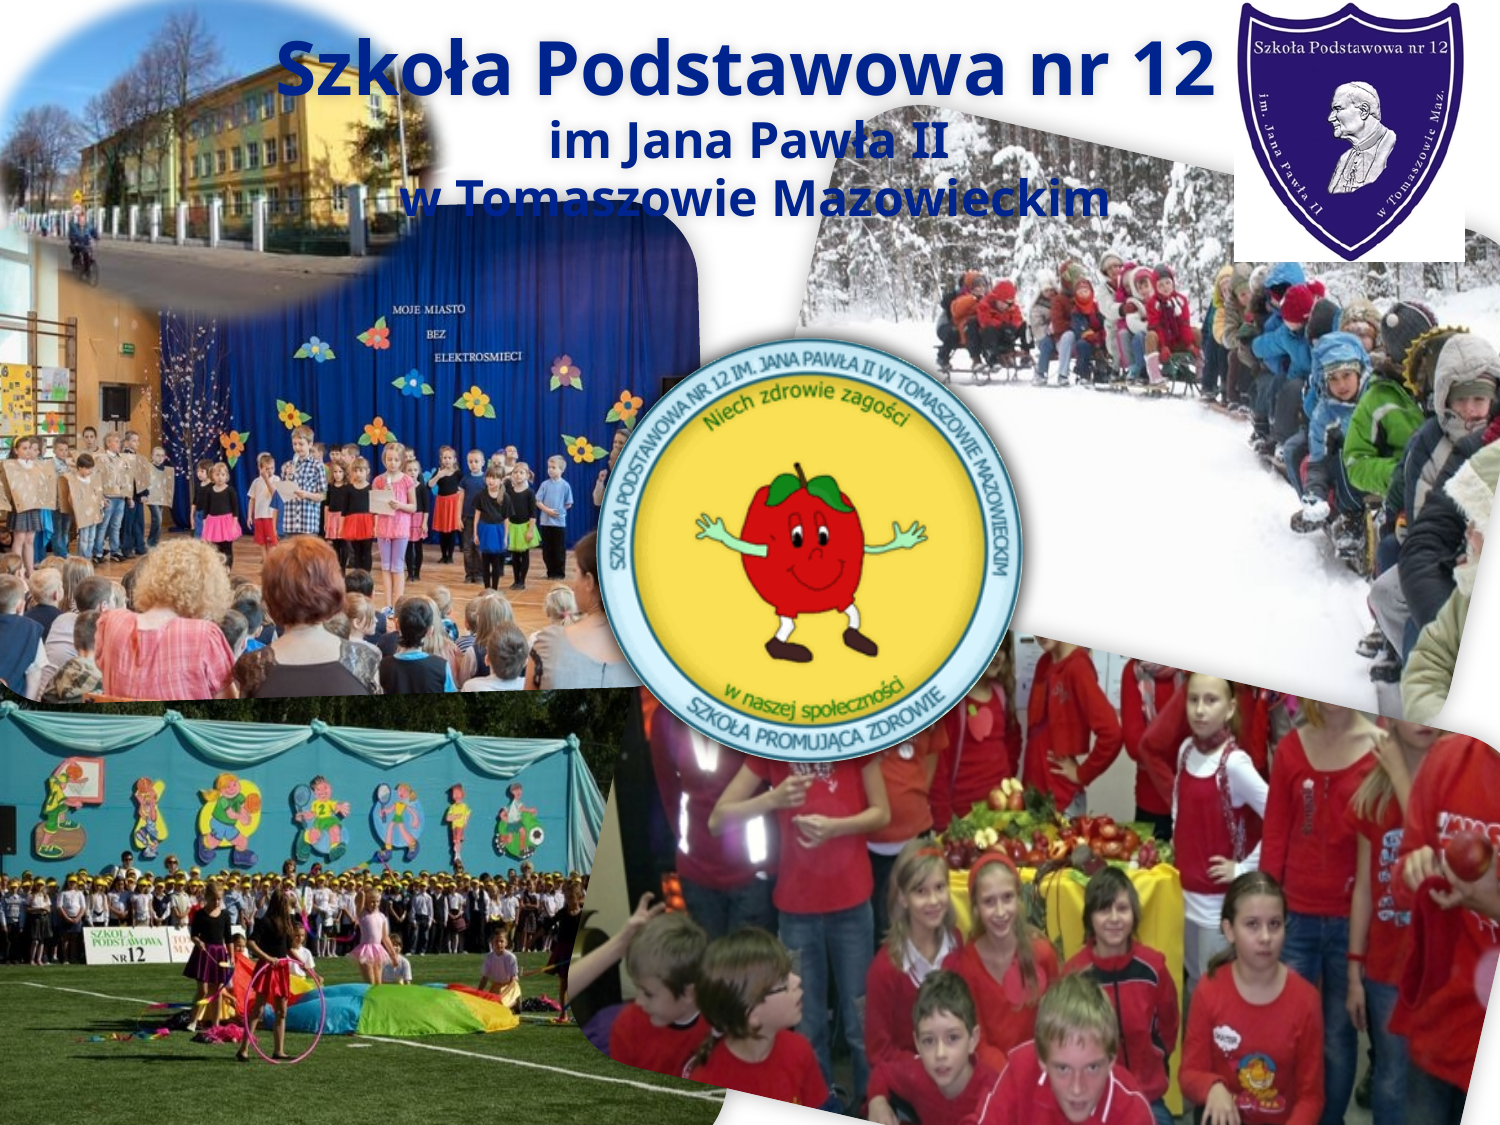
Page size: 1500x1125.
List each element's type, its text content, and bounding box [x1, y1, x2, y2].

text_box Szkoła Podstawowa nr 12 im Jana Pawła II w Tomaszowie Mazowieckim [462, 30, 1228, 234]
picture [0, 0, 1500, 1125]
